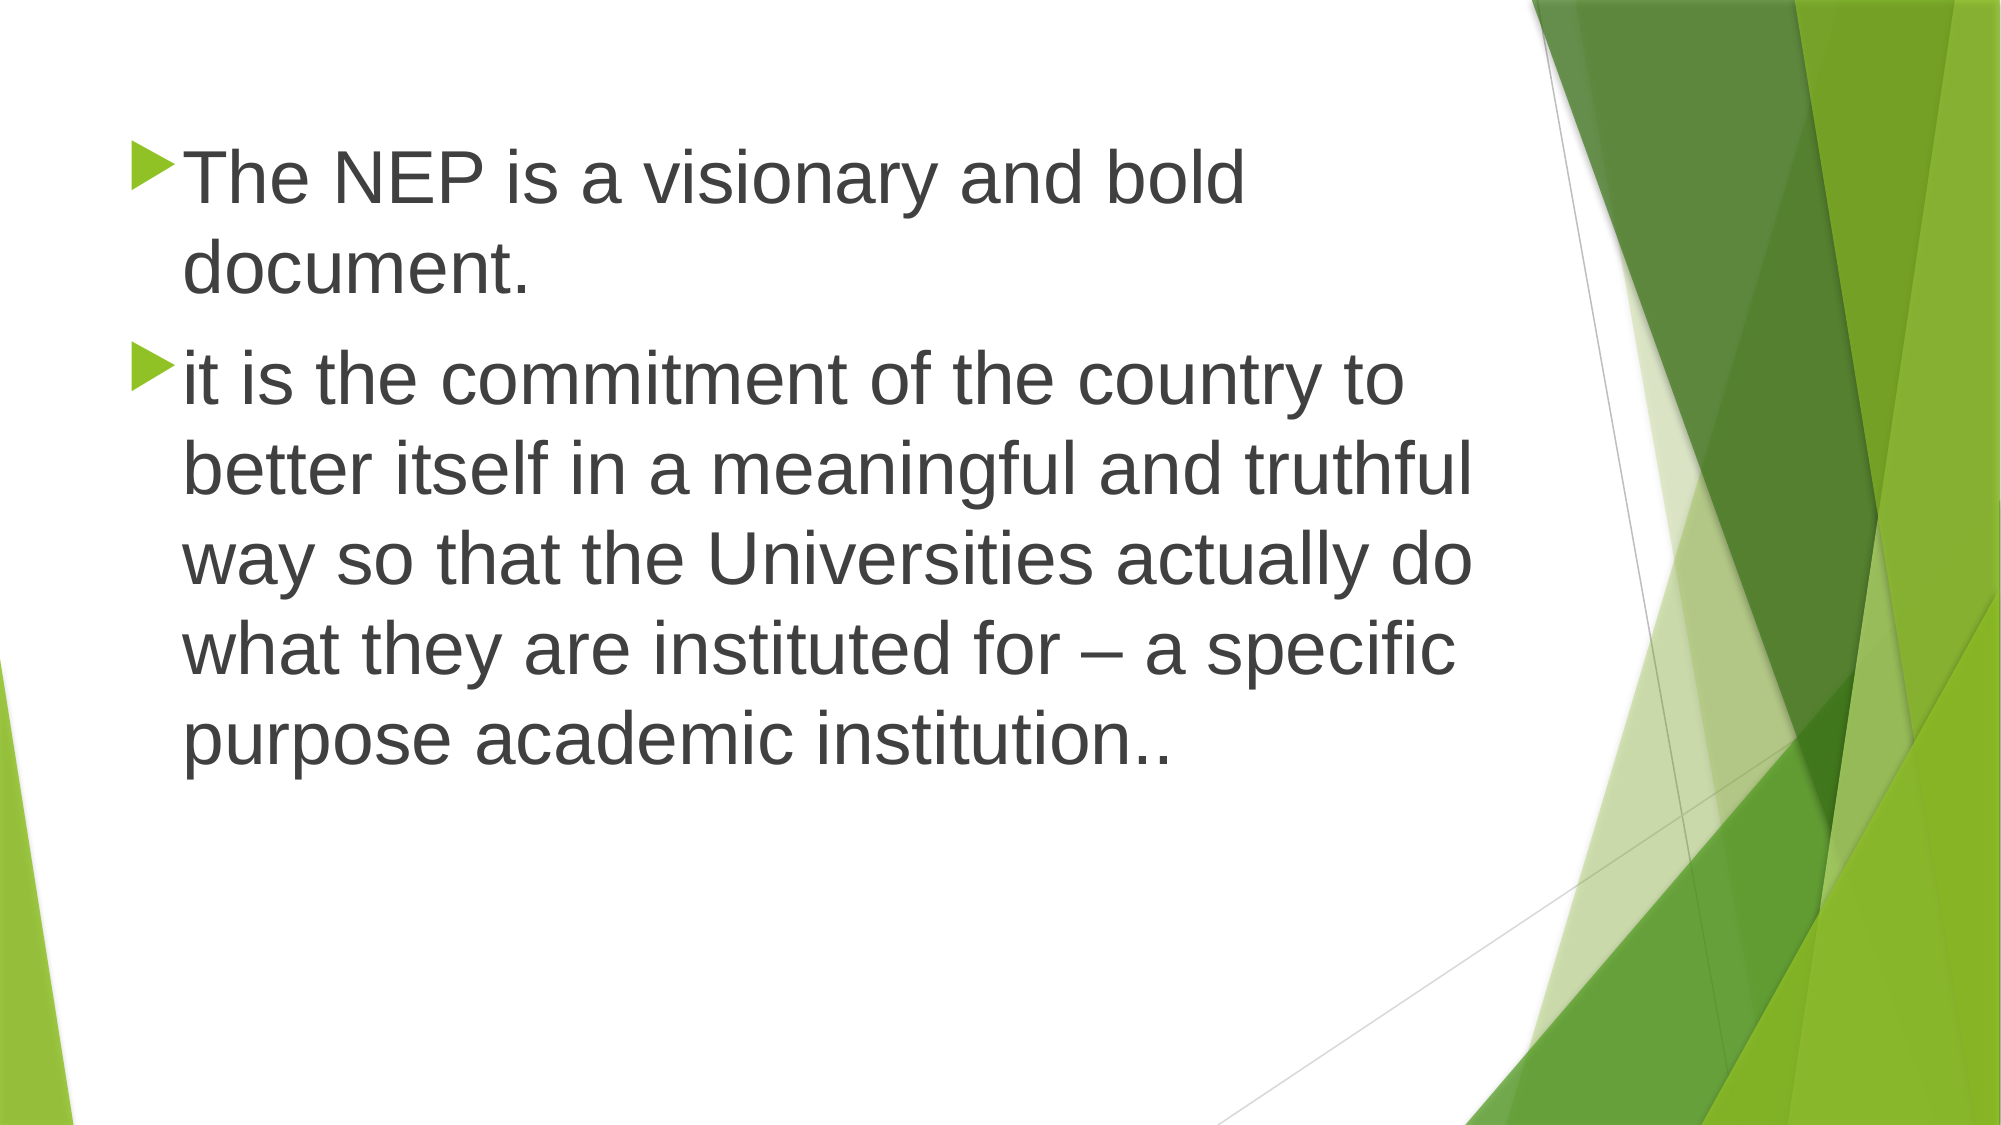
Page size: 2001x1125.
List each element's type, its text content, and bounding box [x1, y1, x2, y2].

list The NEP is a visionary and bold document. it is the commitment of the country to better itself in a meaningful and truthful way so that the Universities actually do what they are instituted for – a specific purpose academic institution.. [111, 120, 1580, 834]
